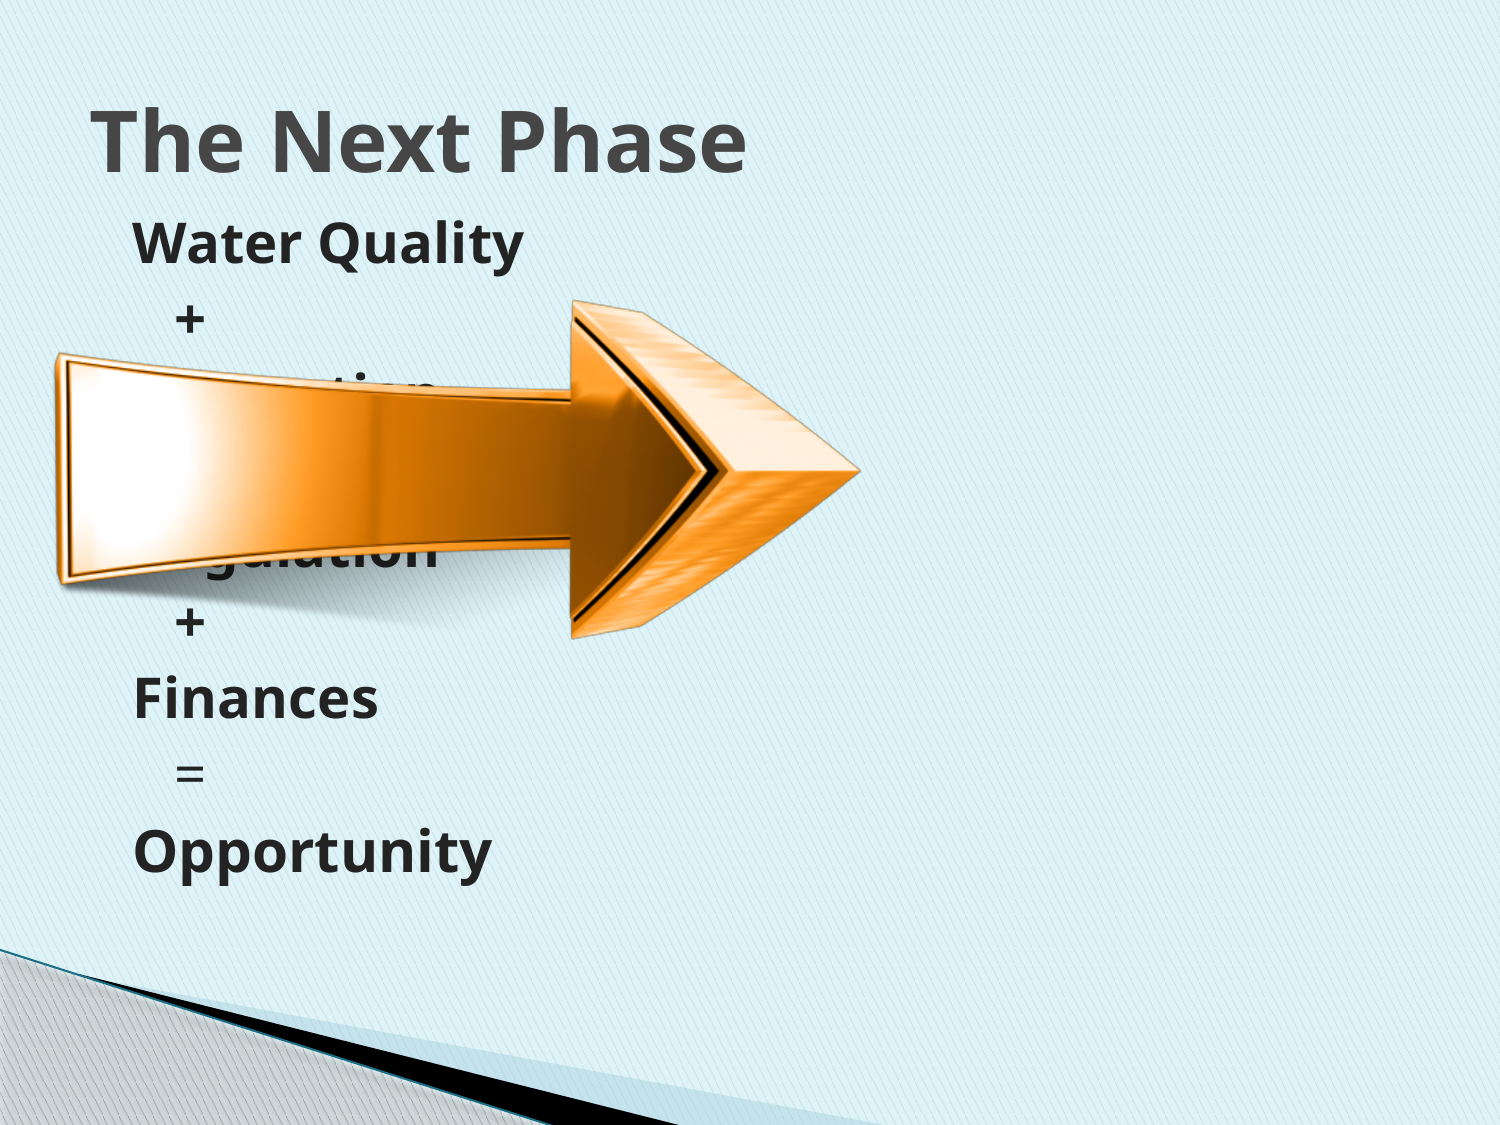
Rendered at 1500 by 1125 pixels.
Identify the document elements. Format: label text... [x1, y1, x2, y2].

picture [49, 299, 862, 640]
list Water Quality + Innovation + Regulation + Finances = Opportunity [99, 233, 688, 299]
title The Next Phase [75, 45, 1425, 233]
list Water Quality + Innovation + Regulation + Finances = Opportunity [99, 652, 688, 943]
